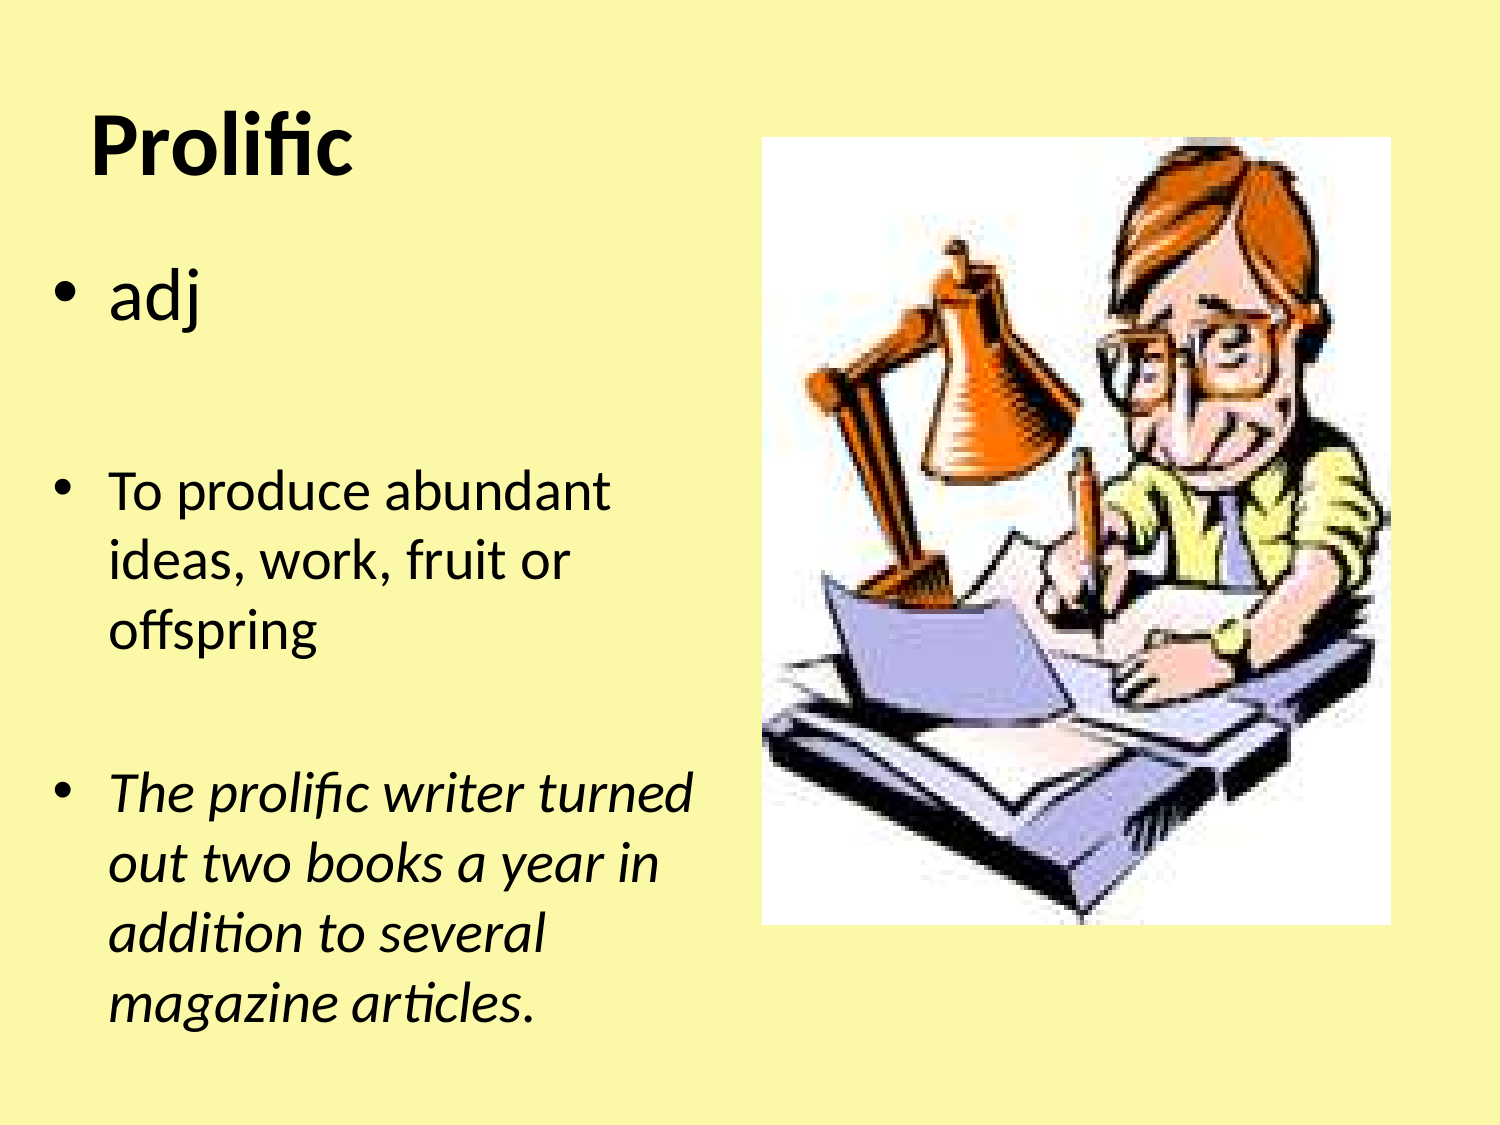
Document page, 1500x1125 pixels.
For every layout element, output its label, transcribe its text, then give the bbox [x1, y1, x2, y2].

list adj To produce abundant ideas, work, fruit or offspring The prolific writer turned out two books a year in addition to several magazine articles. [37, 237, 738, 1088]
title Prolific [75, 45, 1425, 233]
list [762, 137, 1391, 926]
